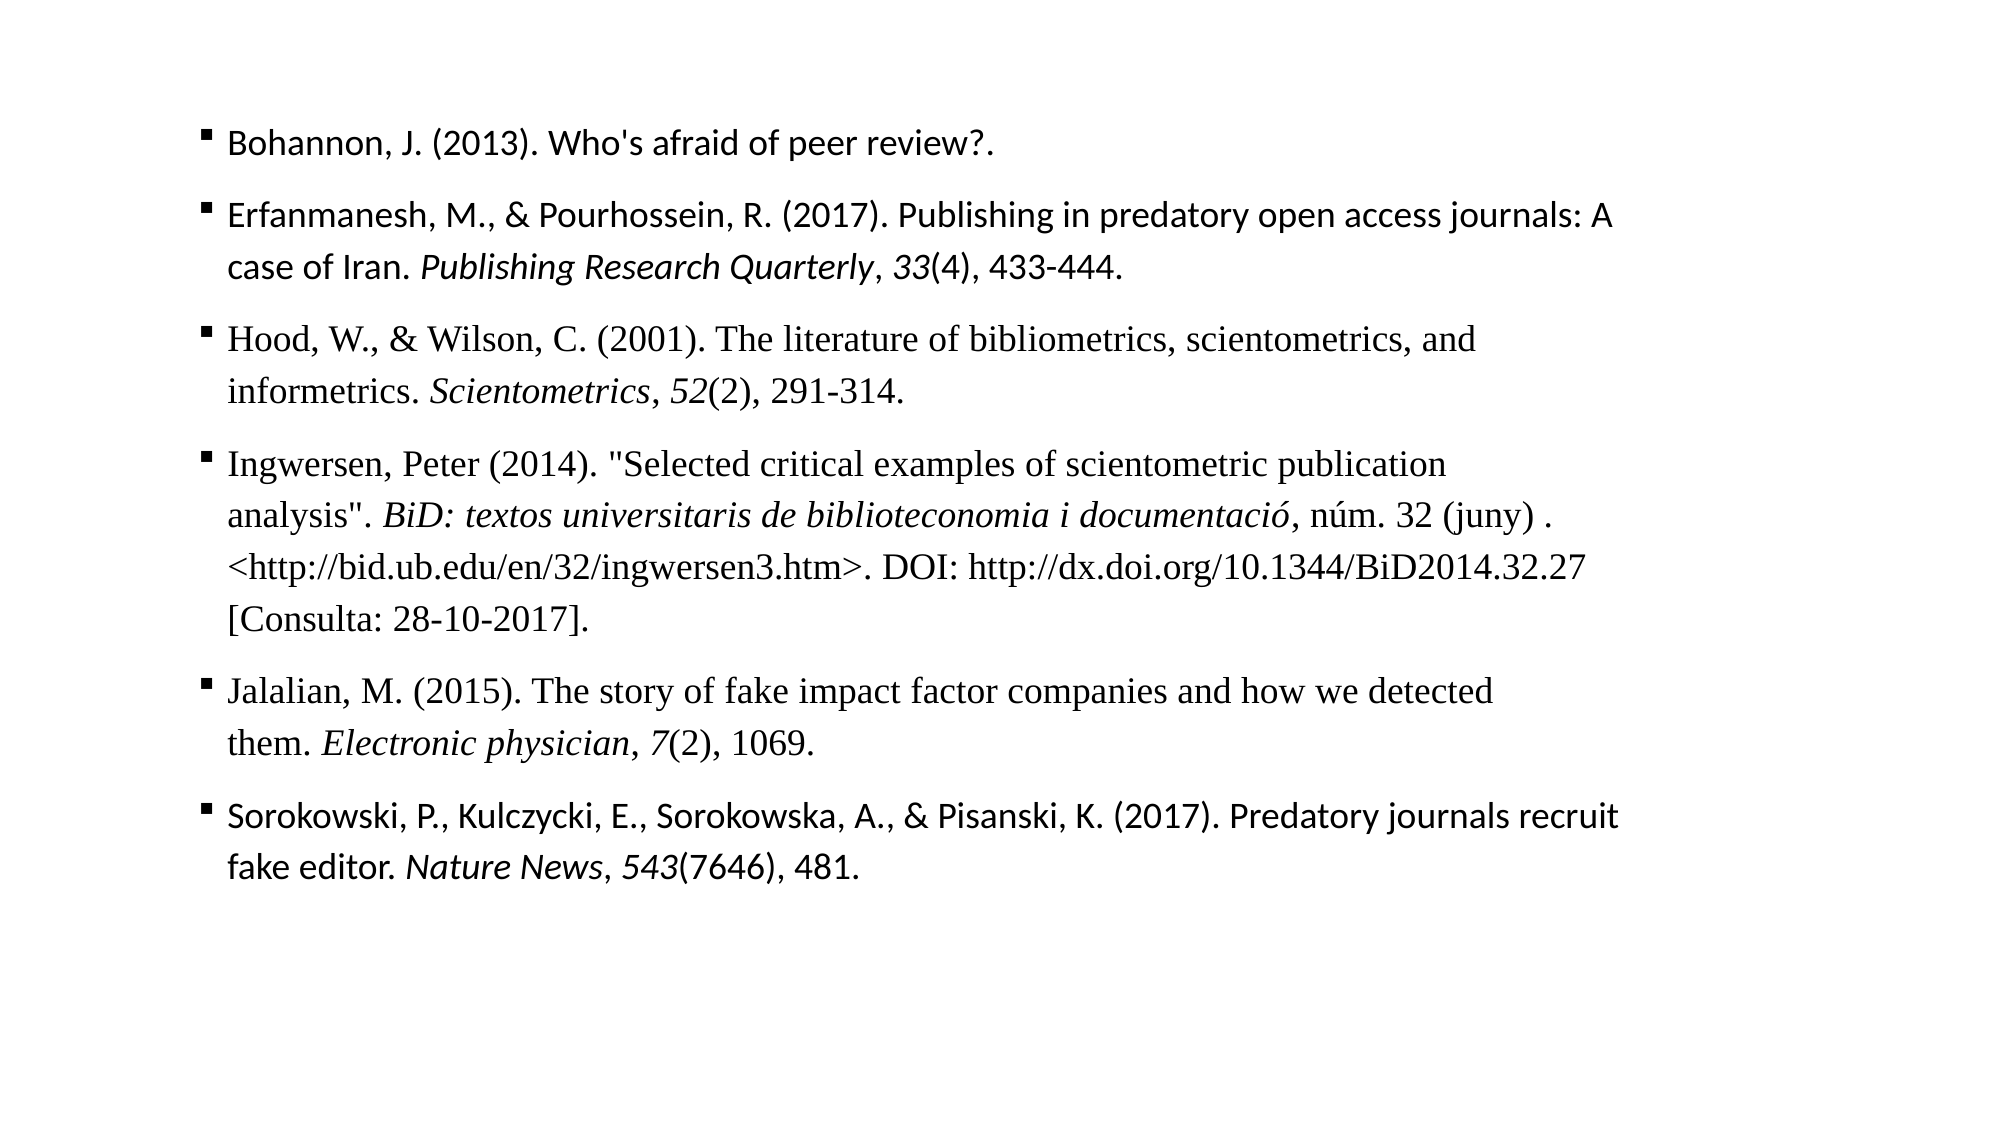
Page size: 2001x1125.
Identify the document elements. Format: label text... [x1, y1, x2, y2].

text_box Bohannon, J. (2013). Who's afraid of peer review?. Erfanmanesh, M., & Pourhossein, R. (2017). Publishing in predatory open access journals: A case of Iran. Publishing Research Quarterly, 33(4), 433-444. Hood, W., & Wilson, C. (2001). The literature of bibliometrics, scientometrics, and informetrics. Scientometrics, 52(2), 291-314. Ingwersen, Peter (2014). "Selected critical examples of scientometric publication analysis". BiD: textos universitaris de biblioteconomia i documentació, núm. 32 (juny) . <http://bid.ub.edu/en/32/ingwersen3.htm>. DOI: http://dx.doi.org/10.1344/BiD2014.32.27 [Consulta: 28-10-2017]. Jalalian, M. (2015). The story of fake impact factor companies and how we detected them. Electronic physician, 7(2), 1069. Sorokowski, P., Kulczycki, E., Sorokowska, A., & Pisanski, K. (2017). Predatory journals recruit fake editor. Nature News, 543(7646), 481. [183, 103, 1667, 895]
